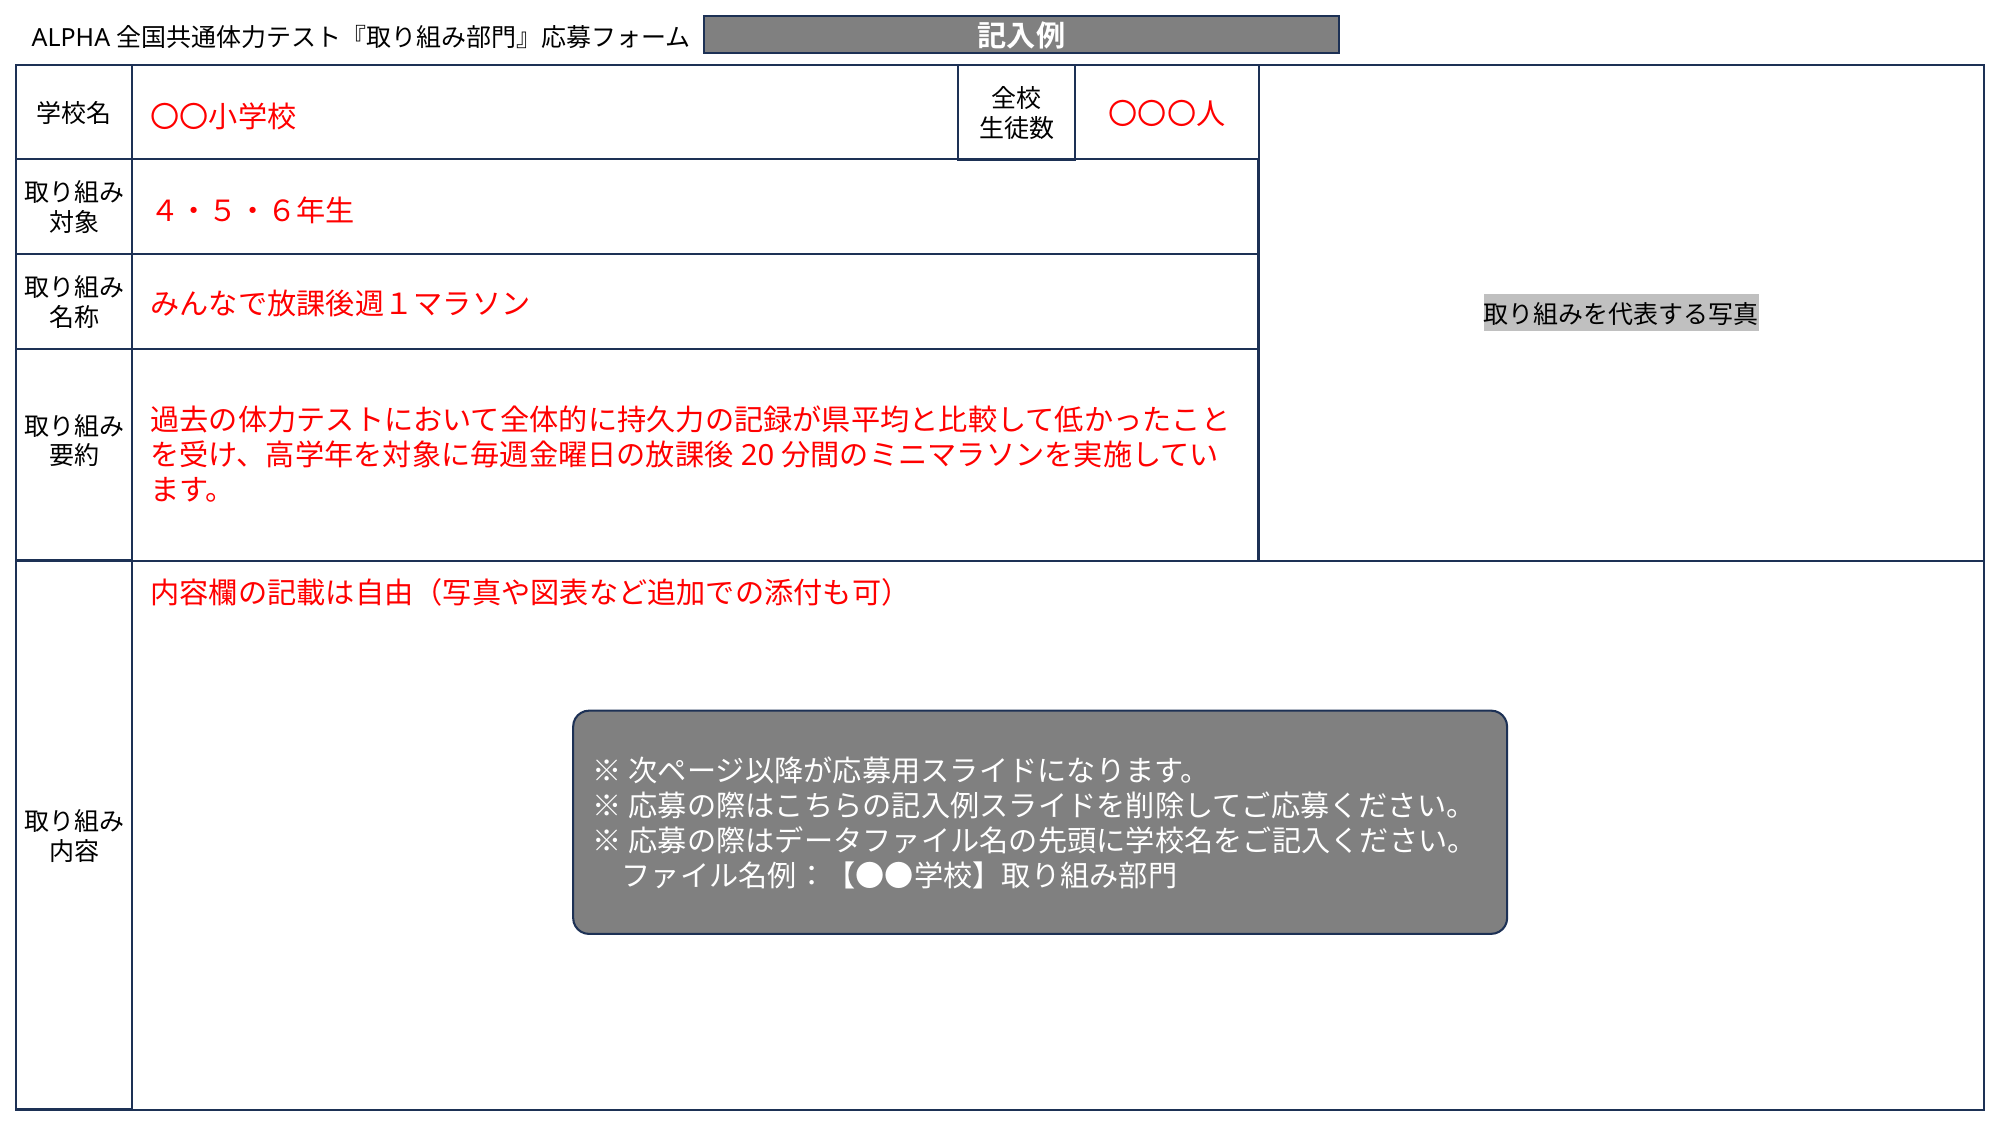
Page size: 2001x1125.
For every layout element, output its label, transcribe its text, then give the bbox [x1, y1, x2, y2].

text_box 〇〇〇人 [1074, 63, 1260, 160]
text_box みんなで放課後週１マラソン [135, 253, 1260, 346]
text_box ※次ページ以降が応募用スライドになります。 ※応募の際はこちらの記入例スライドを削除してご応募ください。 ※応募の際はデータファイル名の先頭に学校名をご記入ください。 ファイル名例：【●●学校】取り組み部門 [572, 709, 1509, 935]
text_box ４・５・６年生 [135, 160, 1260, 253]
text_box 過去の体力テストにおいて全体的に持久力の記録が県平均と比較して低かったことを受け、高学年を対象に毎週金曜日の放課後20分間のミニマラソンを実施しています。 [135, 346, 1260, 561]
text_box 内容欄の記載は自由（写真や図表など追加での添付も可） [135, 564, 1985, 1108]
text_box 〇〇小学校 [135, 66, 956, 160]
text_box 記入例 [703, 15, 1340, 54]
